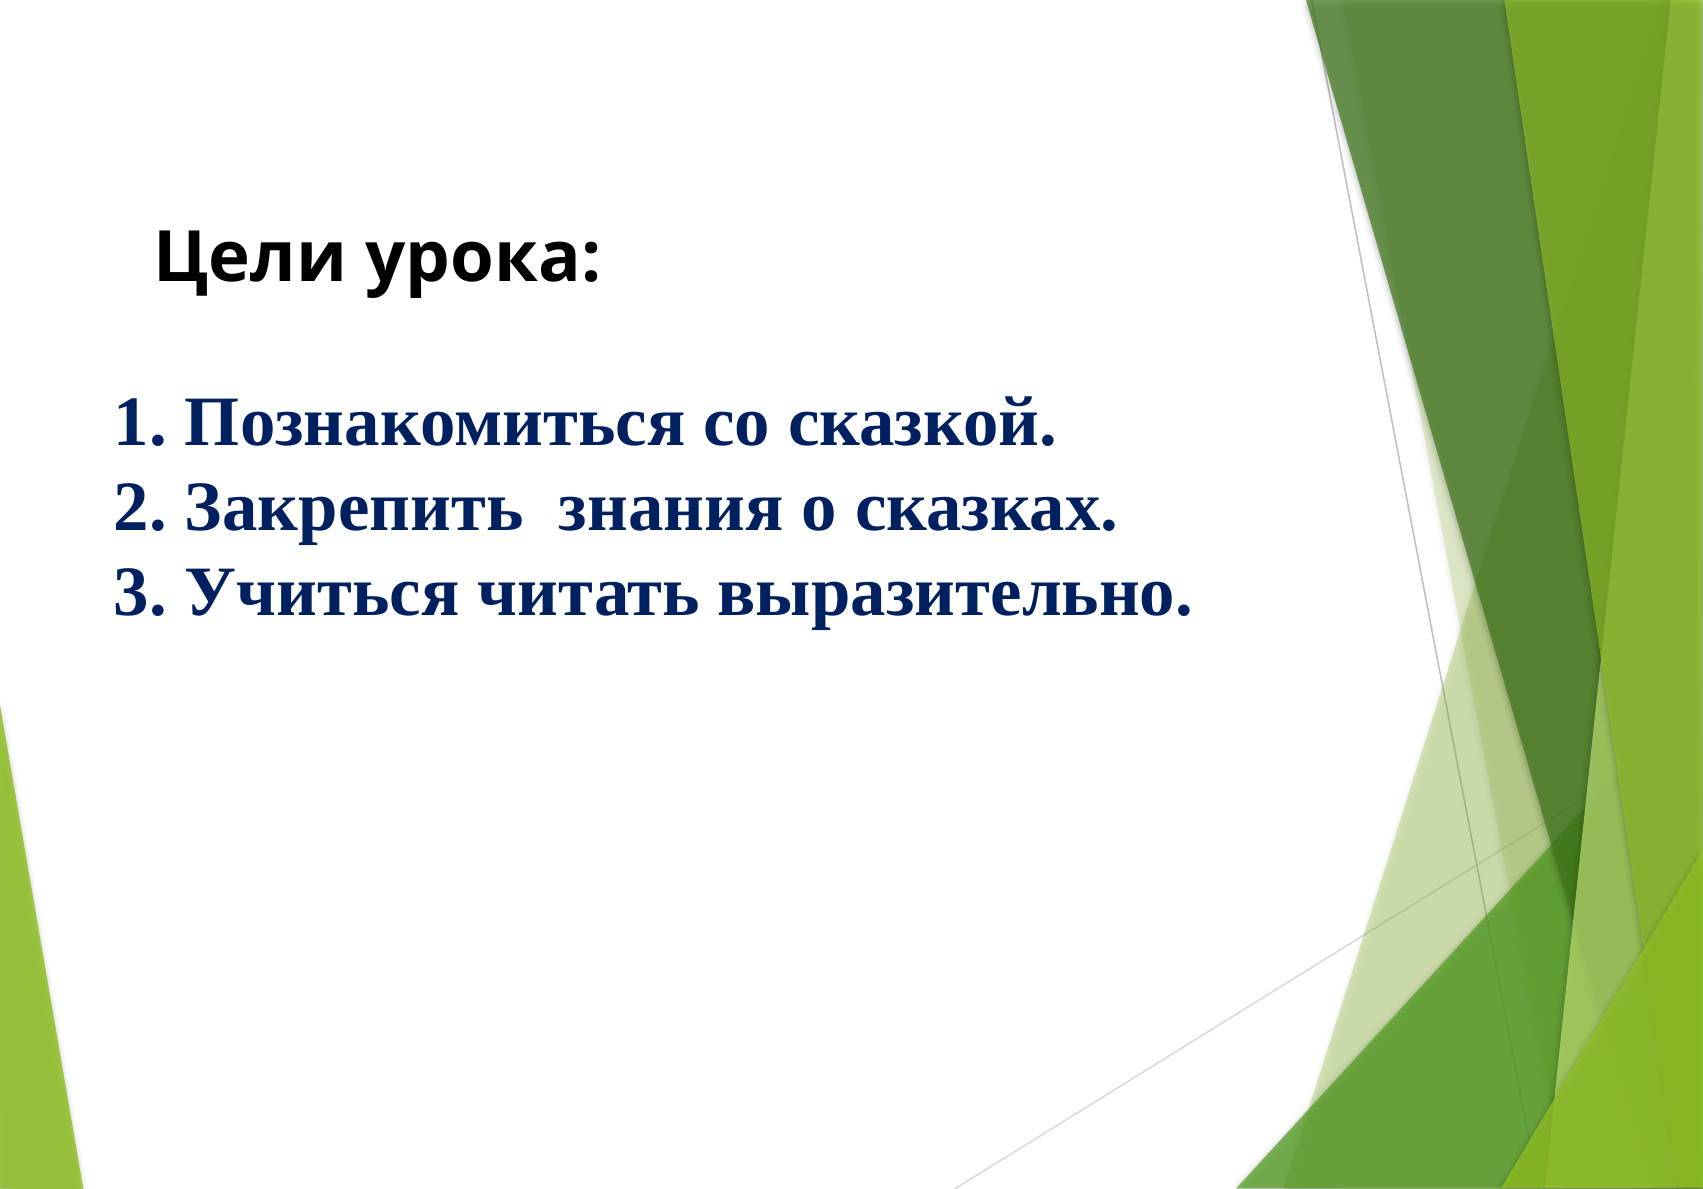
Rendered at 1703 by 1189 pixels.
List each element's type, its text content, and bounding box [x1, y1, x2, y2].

text_box Цели урока: [138, 202, 618, 303]
text_box 1. Познакомиться со сказкой. 2. Закрепить знания о сказках. 3. Учиться читать выразительно. [99, 367, 1234, 638]
